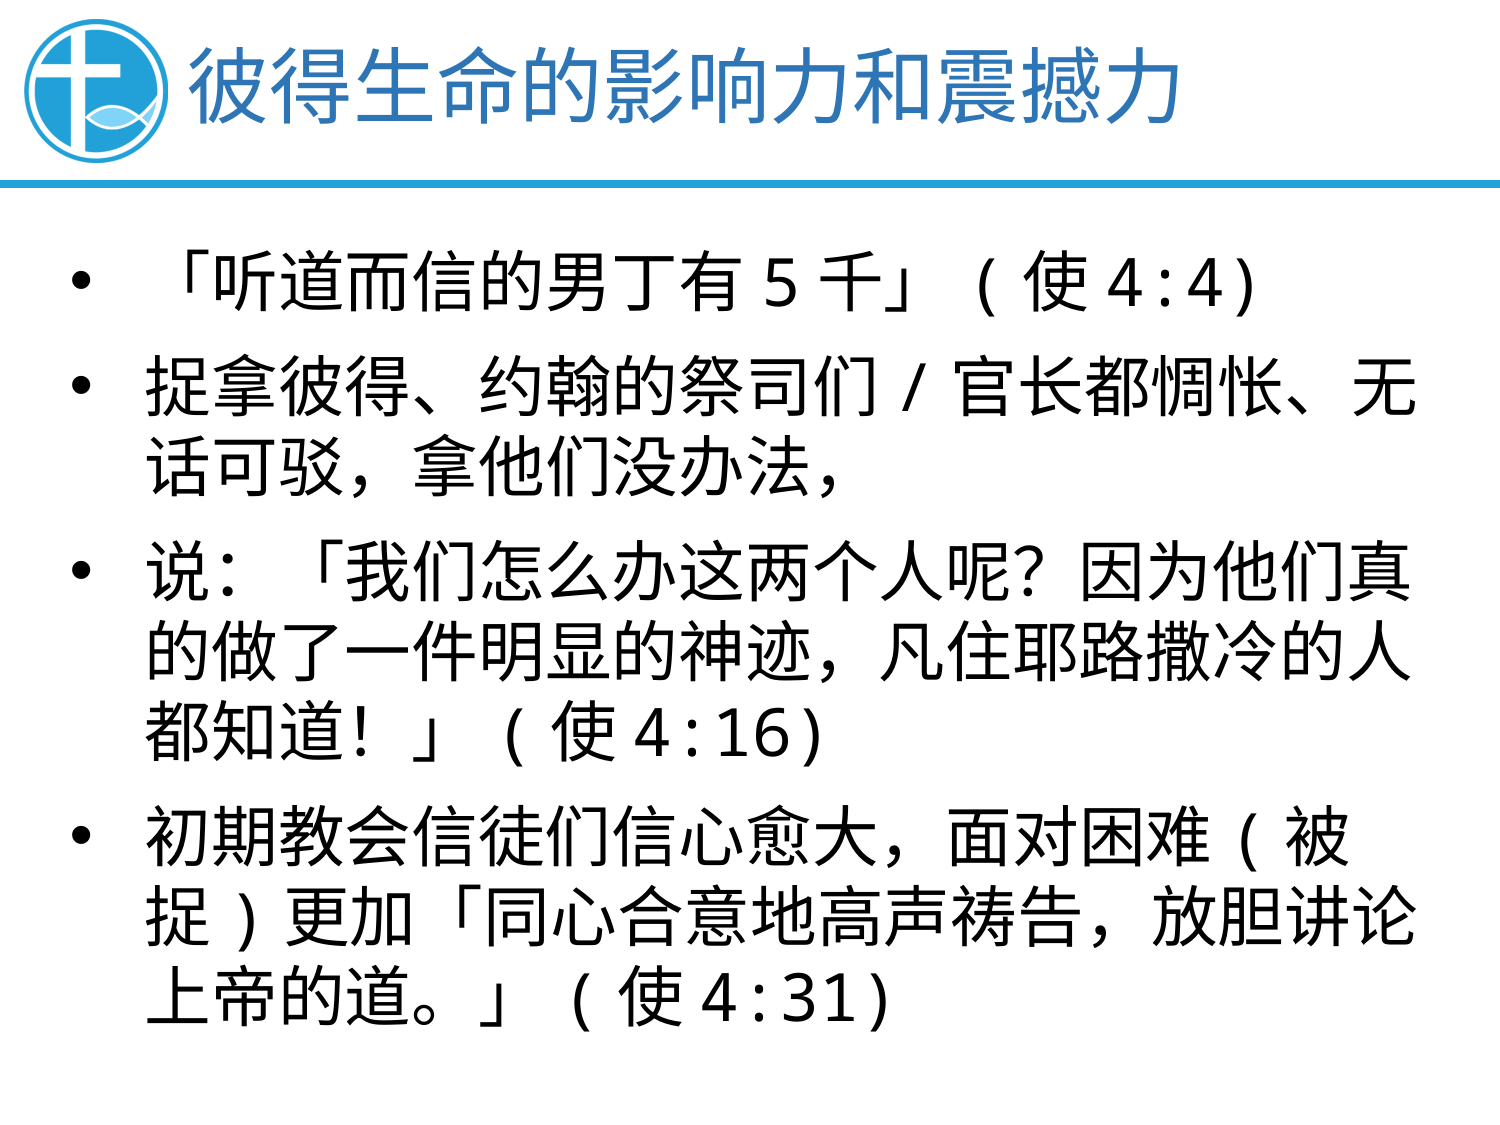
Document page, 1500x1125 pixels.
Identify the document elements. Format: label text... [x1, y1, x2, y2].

text_box 彼得生命的影响力和震撼力 [179, 38, 1500, 144]
picture [0, 0, 1500, 1125]
text_box 「听道而信的男丁有5千」(使4:4) 捉拿彼得、约翰的祭司们/官长都惆怅、无话可驳，拿他们没办法， 说：「我们怎么办这两个人呢？因为他们真的做了一件明显的神迹，凡住耶路撒冷的人都知道！」(使4:16) 初期教会信徒们信心愈大，面对困难(被捉)更加「同心合意地高声祷告，放胆讲论上帝的道。」(使4:31) [62, 232, 1438, 1042]
